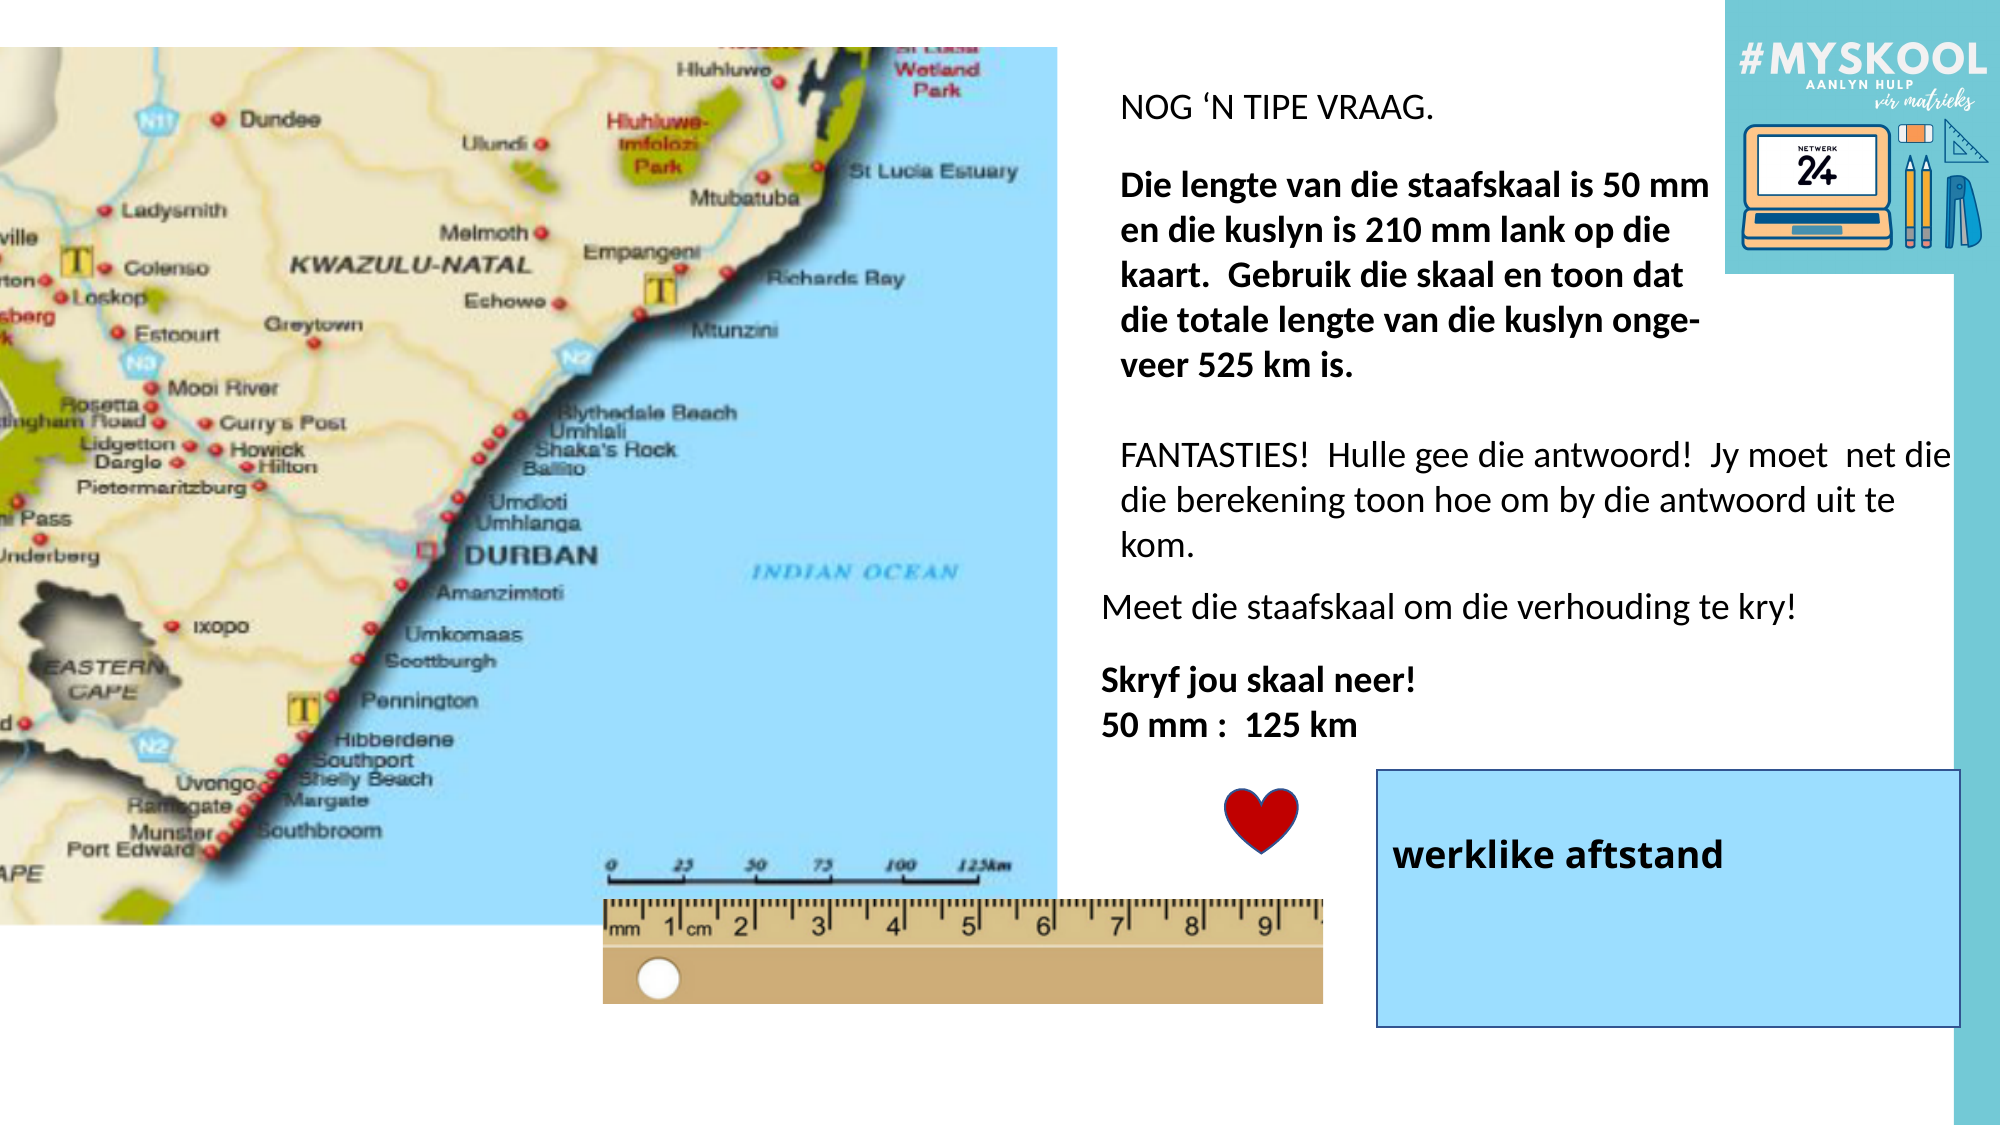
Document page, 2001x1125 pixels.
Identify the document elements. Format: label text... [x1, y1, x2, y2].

text_box Meet die staafskaal om die verhouding te kry! [1086, 574, 1725, 635]
text_box NOG ‘N TIPE VRAAG. [1105, 74, 1566, 135]
text_box Die lengte van die staafskaal is 50 mm en die kuslyn is 210 mm lank op die kaart. Gebruik die skaal en toon dat die totale lengte van die kuslyn onge-veer 525 km is. [1105, 152, 1725, 393]
text_box [1223, 788, 1299, 855]
text_box Skryf jou skaal neer! 50 mm : 125 km [1086, 647, 1725, 753]
text_box FANTASTIES! Hulle gee die antwoord! Jy moet net die die berekening toon hoe om by die antwoord uit te kom. [1105, 422, 1725, 573]
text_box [1725, 0, 2000, 1125]
picture [0, 47, 1324, 1004]
